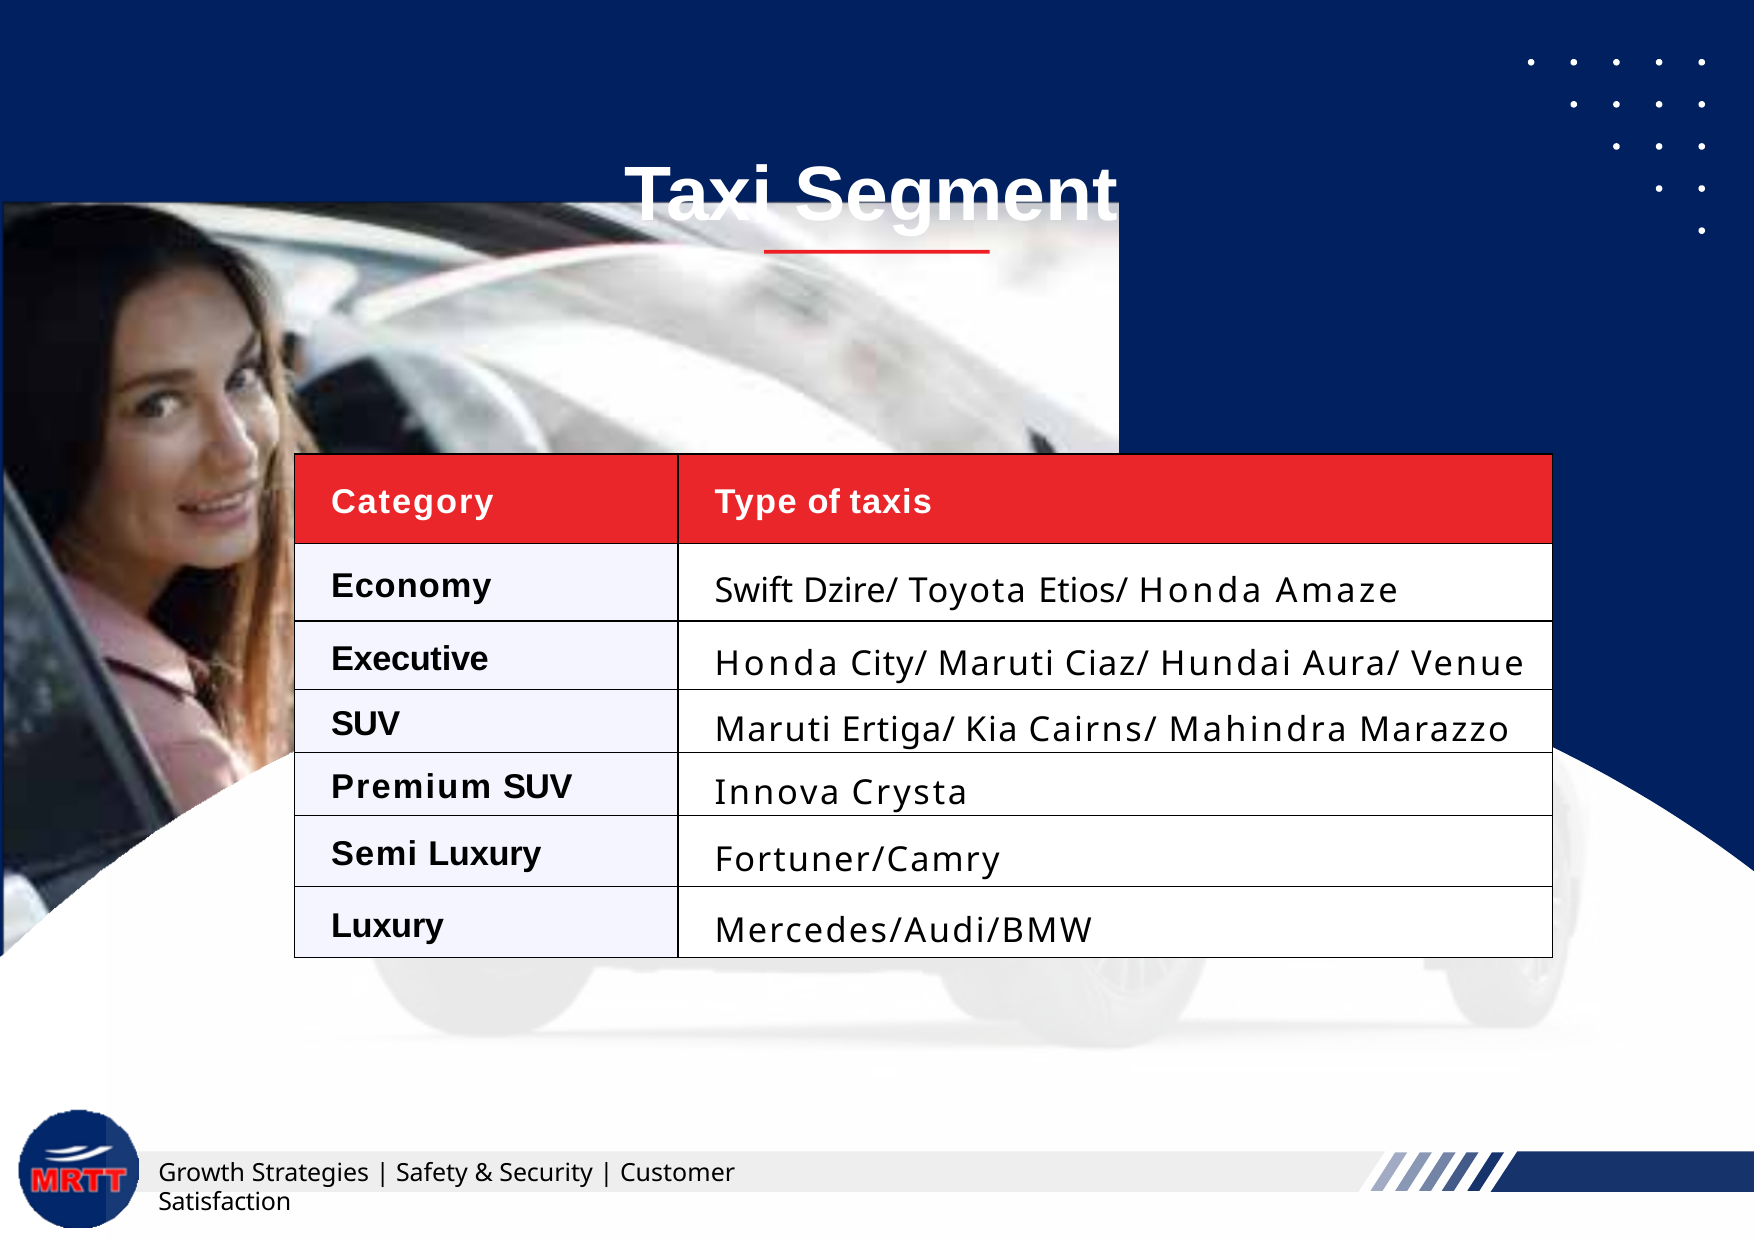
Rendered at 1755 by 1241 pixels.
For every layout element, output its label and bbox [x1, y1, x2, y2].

text_box [0, 0, 1755, 1241]
text_box [763, 58, 1706, 254]
